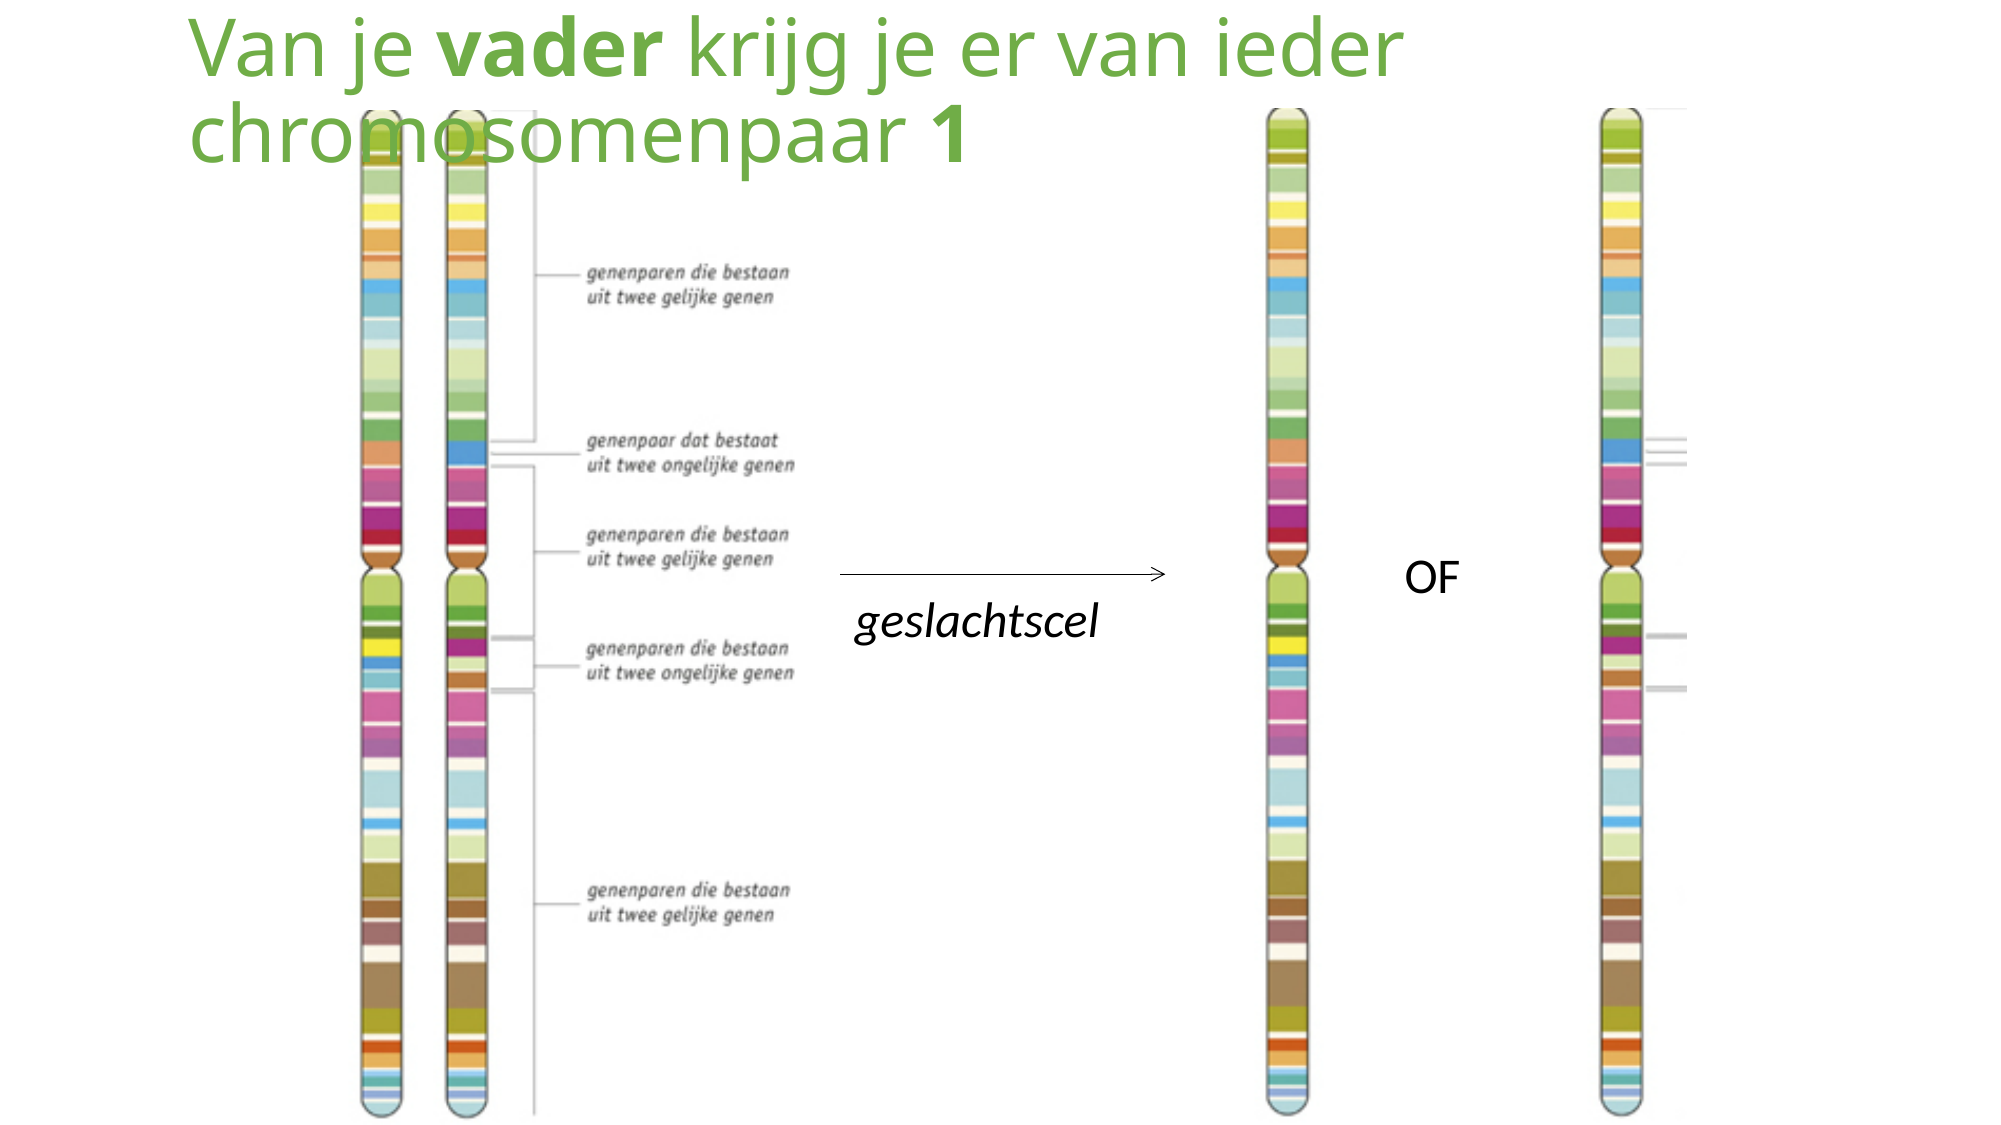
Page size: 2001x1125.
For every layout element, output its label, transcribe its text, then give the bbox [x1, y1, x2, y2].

text_box OF [1389, 536, 1520, 612]
picture [1196, 107, 1341, 1123]
picture [1578, 107, 1687, 1123]
picture [291, 110, 873, 1125]
title Van je vader krijg je er van ieder chromosomenpaar 1 [173, 0, 1599, 188]
text_box geslachtscel [873, 579, 1115, 655]
